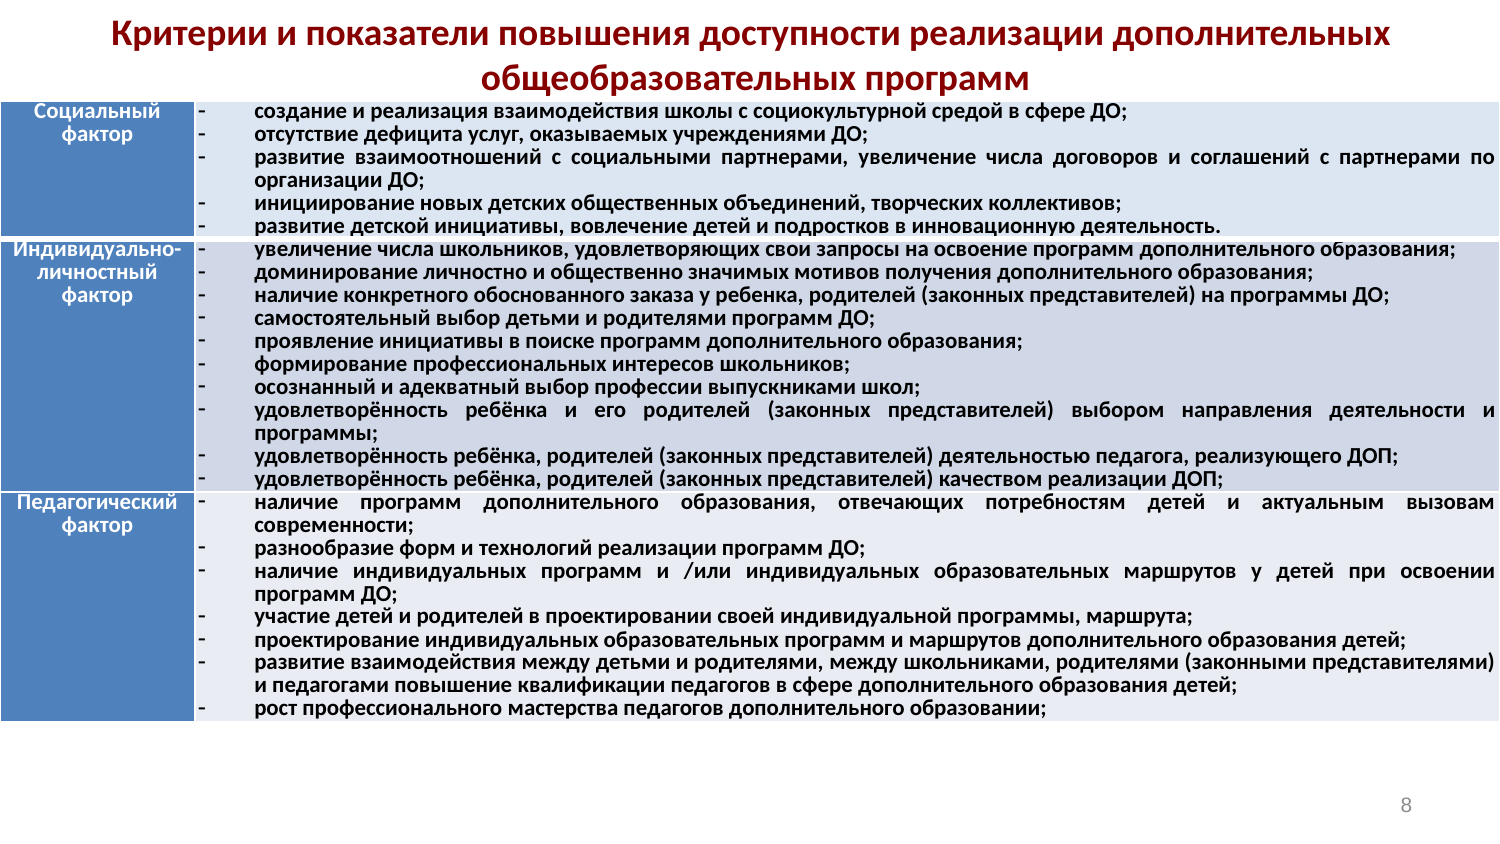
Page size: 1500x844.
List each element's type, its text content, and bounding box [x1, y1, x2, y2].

table_cell Педагогический фактор [1, 493, 194, 721]
table_header создание и реализация взаимодействия школы с социокультурной средой в сфере ДО; отсутствие дефицита услуг, оказываемых учреждениями ДО; развитие взаимоотношений с социальными партнерами, увеличение числа договоров и соглашений с партнерами по организации ДО; инициирование новых детских общественных объединений, творческих коллективов; развитие детской инициативы, вовлечение детей и подростков в инновационную деятельность. [196, 102, 1499, 236]
table_cell увеличение числа школьников, удовлетворяющих свои запросы на освоение программ дополнительного образования; доминирование личностно и общественно значимых мотивов получения дополнительного образования; наличие конкретного обоснованного заказа у ребенка, родителей (законных представителей) на программы ДО; самостоятельный выбор детьми и родителями программ ДО; проявление инициативы в поиске программ дополнительного образования; формирование профессиональных интересов школьников; осознанный и адекватный выбор профессии выпускниками школ; удовлетворённость ребёнка и его родителей (законных представителей) выбором направления деятельности и программы; удовлетворённость ребёнка, родителей (законных представителей) деятельностью педагога, реализующего ДОП; удовлетворённость ребёнка, родителей (законных представителей) качеством реализации ДОП; [196, 242, 1499, 491]
table_cell Индивидуально-личностный фактор [1, 242, 194, 491]
slide_number 8 [1074, 782, 1425, 827]
table_cell наличие программ дополнительного образования, отвечающих потребностям детей и актуальным вызовам современности; разнообразие форм и технологий реализации программ ДО; наличие индивидуальных программ и /или индивидуальных образовательных маршрутов у детей при освоении программ ДО; участие детей и родителей в проектировании своей индивидуальной программы, маршрута; проектирование индивидуальных образовательных программ и маршрутов дополнительного образования детей; развитие взаимодействия между детьми и родителями, между школьниками, родителями (законными представителями) и педагогами повышение квалификации педагогов в сфере дополнительного образования детей; рост профессионального мастерства педагогов дополнительного образовании; [196, 493, 1499, 721]
table_header Социальный фактор [1, 102, 194, 236]
title Критерии и показатели повышения доступности реализации дополнительных общеобразовательных программ [76, 1, 1427, 100]
